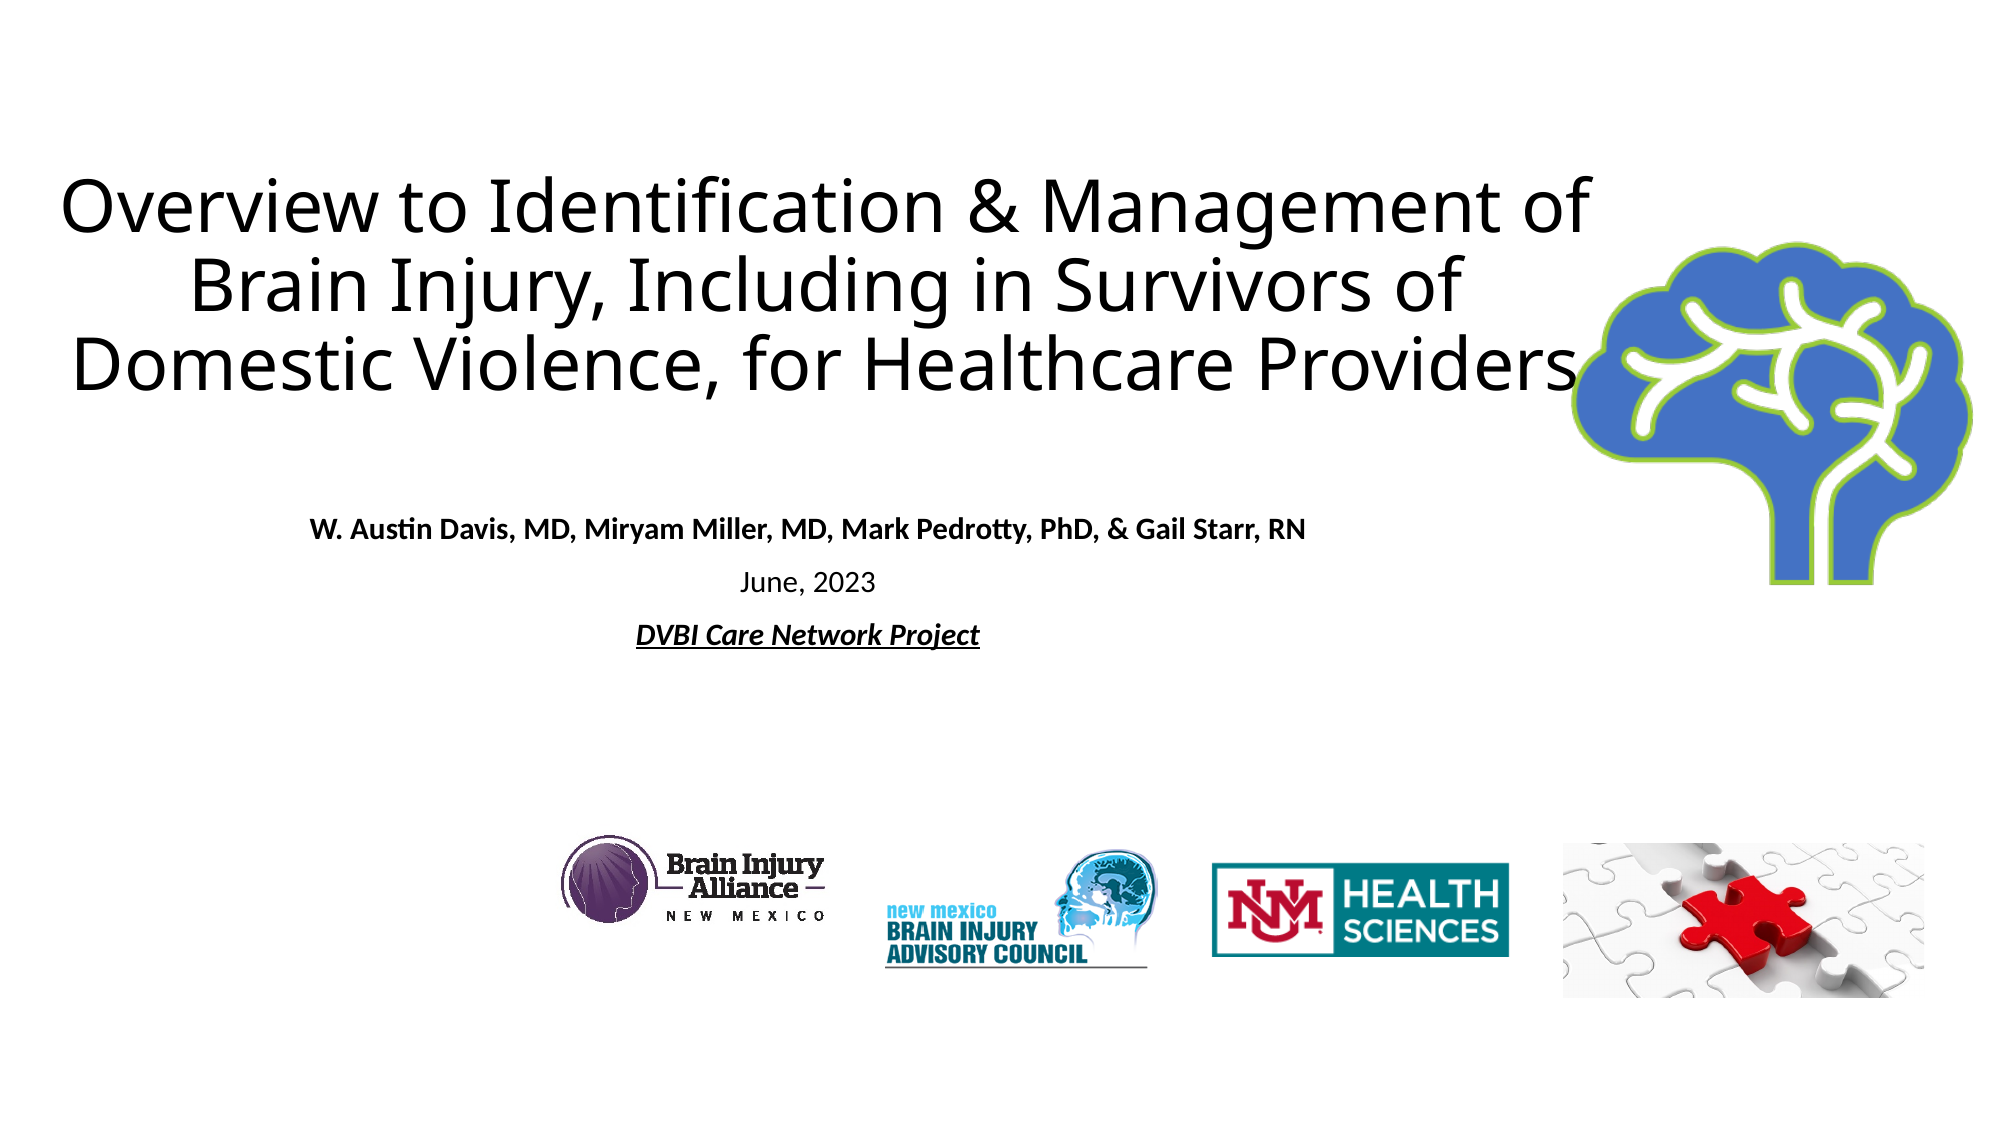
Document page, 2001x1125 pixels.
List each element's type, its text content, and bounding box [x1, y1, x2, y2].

picture [885, 843, 1158, 976]
subtitle W. Austin Davis, MD, Miryam Miller, MD, Mark Pedrotty, PhD, & Gail Starr, RN June, 2023 DVBI Care Network Project [61, 505, 1555, 713]
picture [1211, 862, 1510, 958]
picture [1534, 176, 2000, 652]
picture [1563, 843, 1925, 998]
picture [536, 782, 870, 983]
title Overview to Identification & Management of Brain Injury, Including in Survivors of Domestic Violence, for Healthcare Providers [44, 106, 1608, 415]
